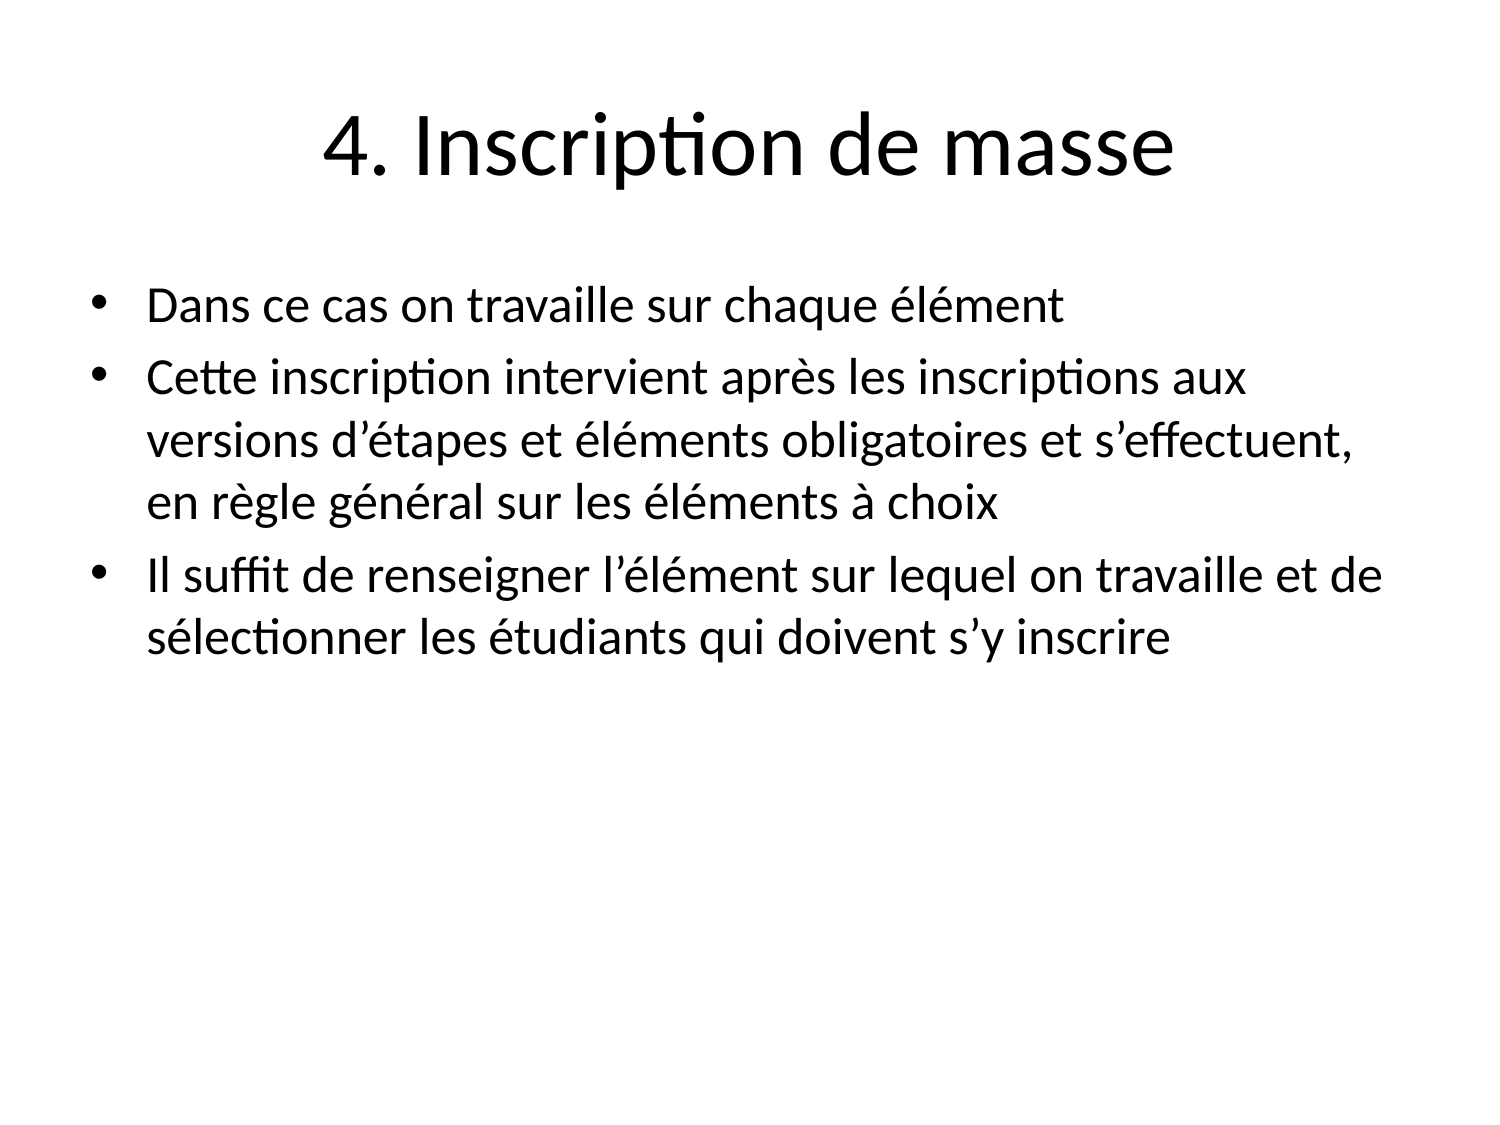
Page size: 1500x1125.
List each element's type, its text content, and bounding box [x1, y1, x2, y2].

list Dans ce cas on travaille sur chaque élément Cette inscription intervient après les inscriptions aux versions d’étapes et éléments obligatoires et s’effectuent, en règle général sur les éléments à choix Il suffit de renseigner l’élément sur lequel on travaille et de sélectionner les étudiants qui doivent s’y inscrire [75, 262, 1425, 1059]
title 4. Inscription de masse [75, 45, 1425, 233]
